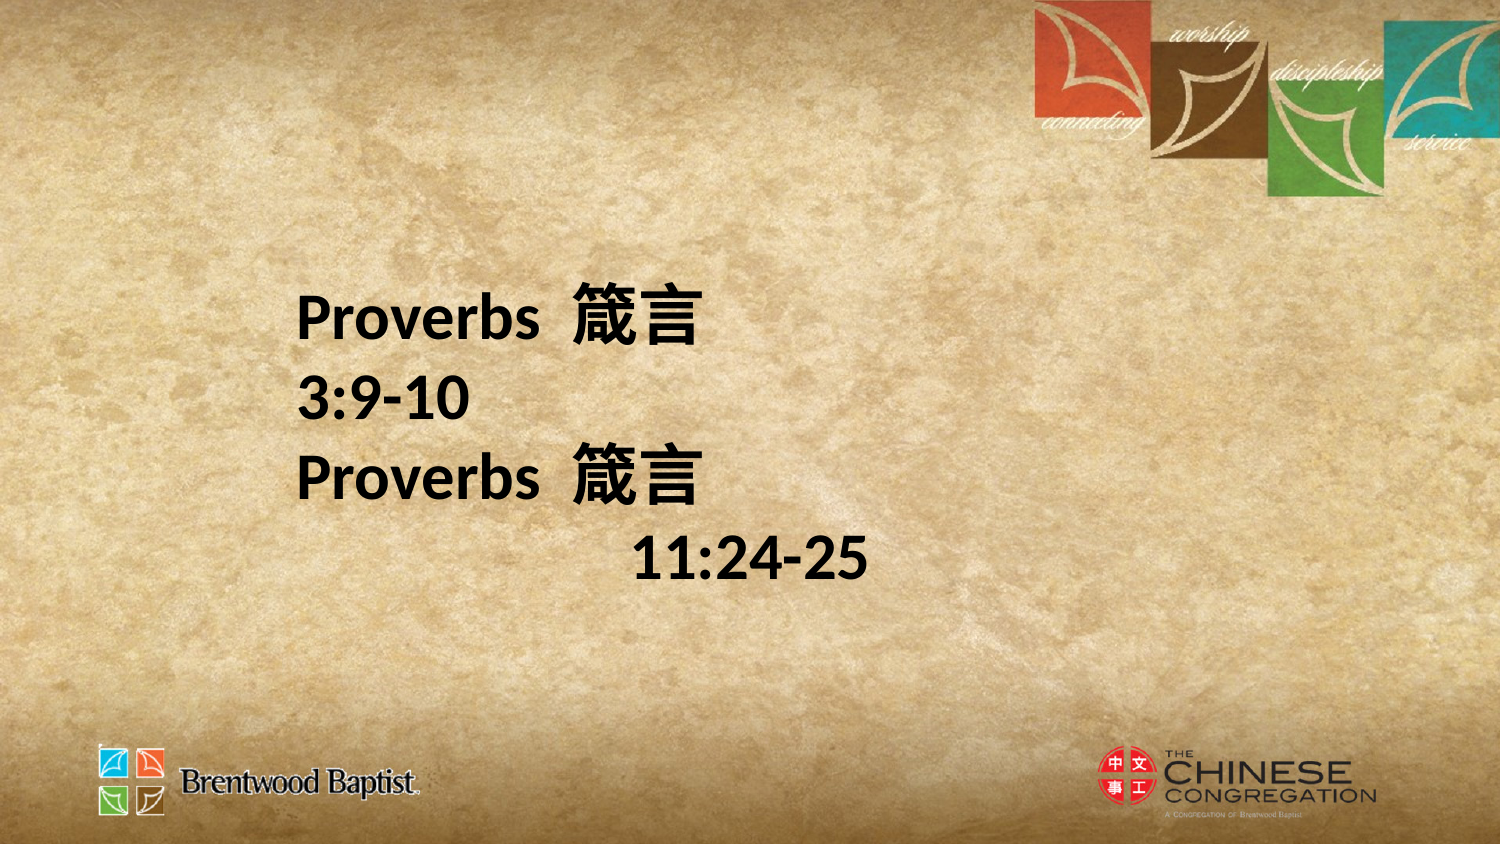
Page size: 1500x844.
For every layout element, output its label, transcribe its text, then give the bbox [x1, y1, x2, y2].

picture [0, 0, 1500, 844]
text_box Proverbs 箴言 3:9-10 Proverbs 箴言 11:24-25 [281, 265, 1219, 601]
